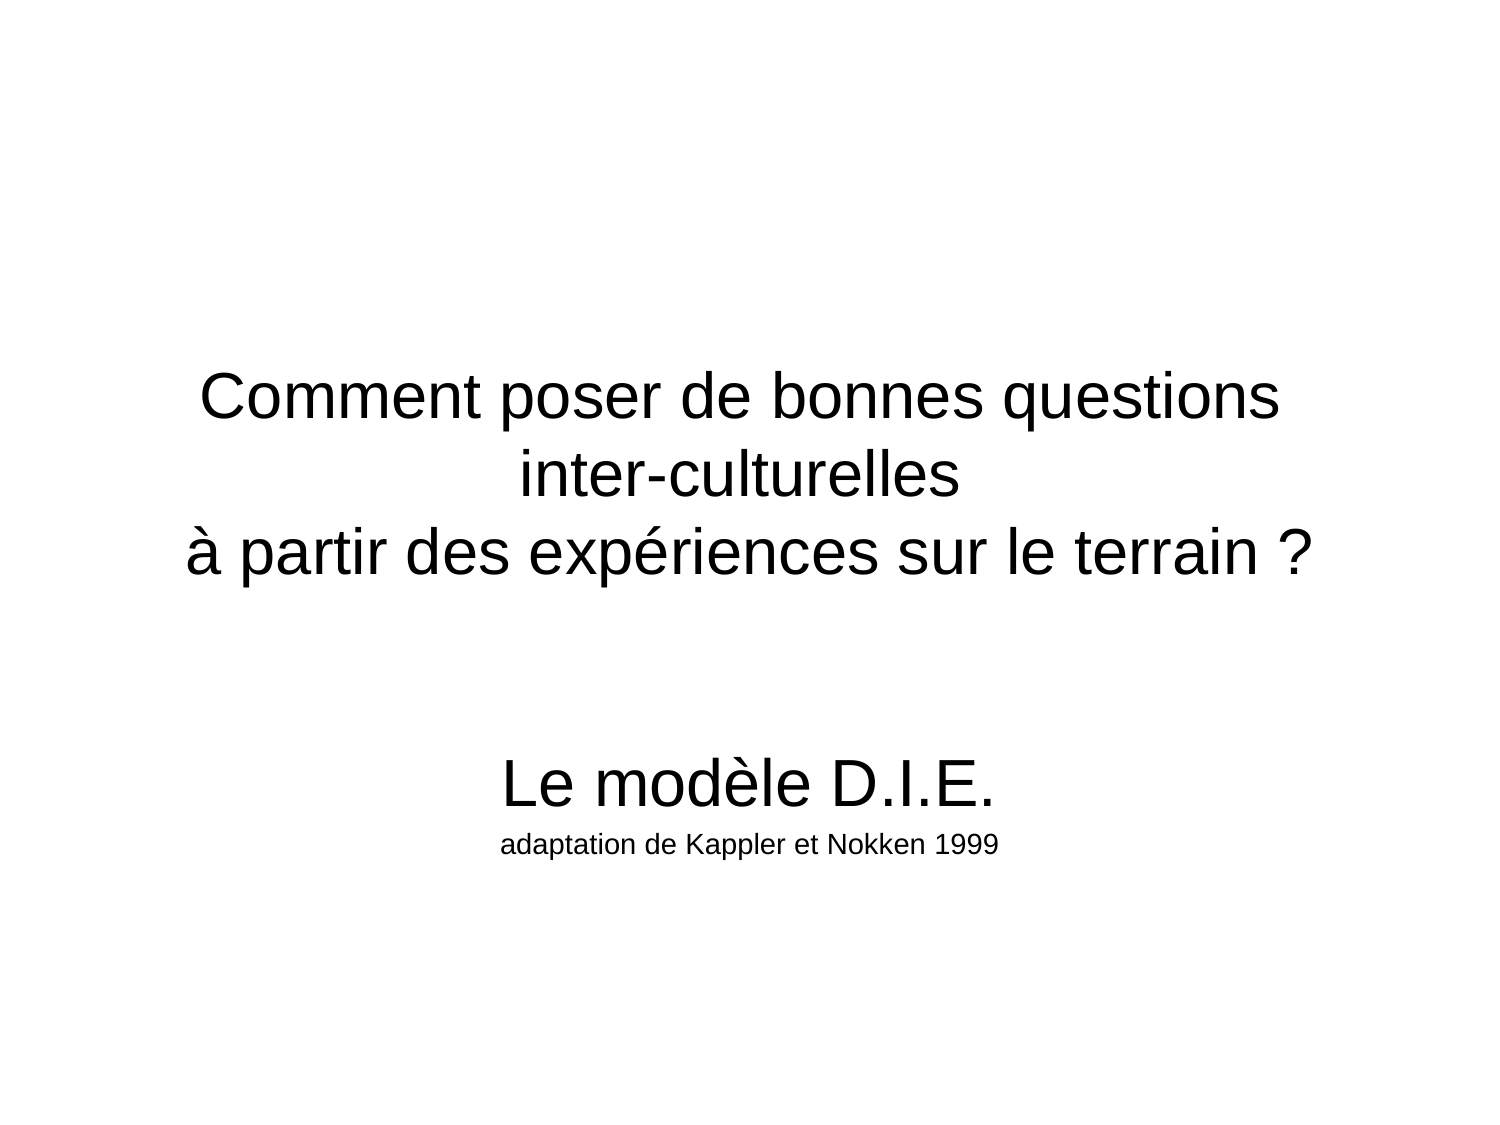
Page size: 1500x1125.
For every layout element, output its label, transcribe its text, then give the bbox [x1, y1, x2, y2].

subtitle Le modèle D.I.E. adaptation de Kappler et Nokken 1999 [224, 636, 1276, 926]
title Comment poser de bonnes questions inter-culturelles à partir des expériences sur le terrain ? [111, 348, 1388, 592]
